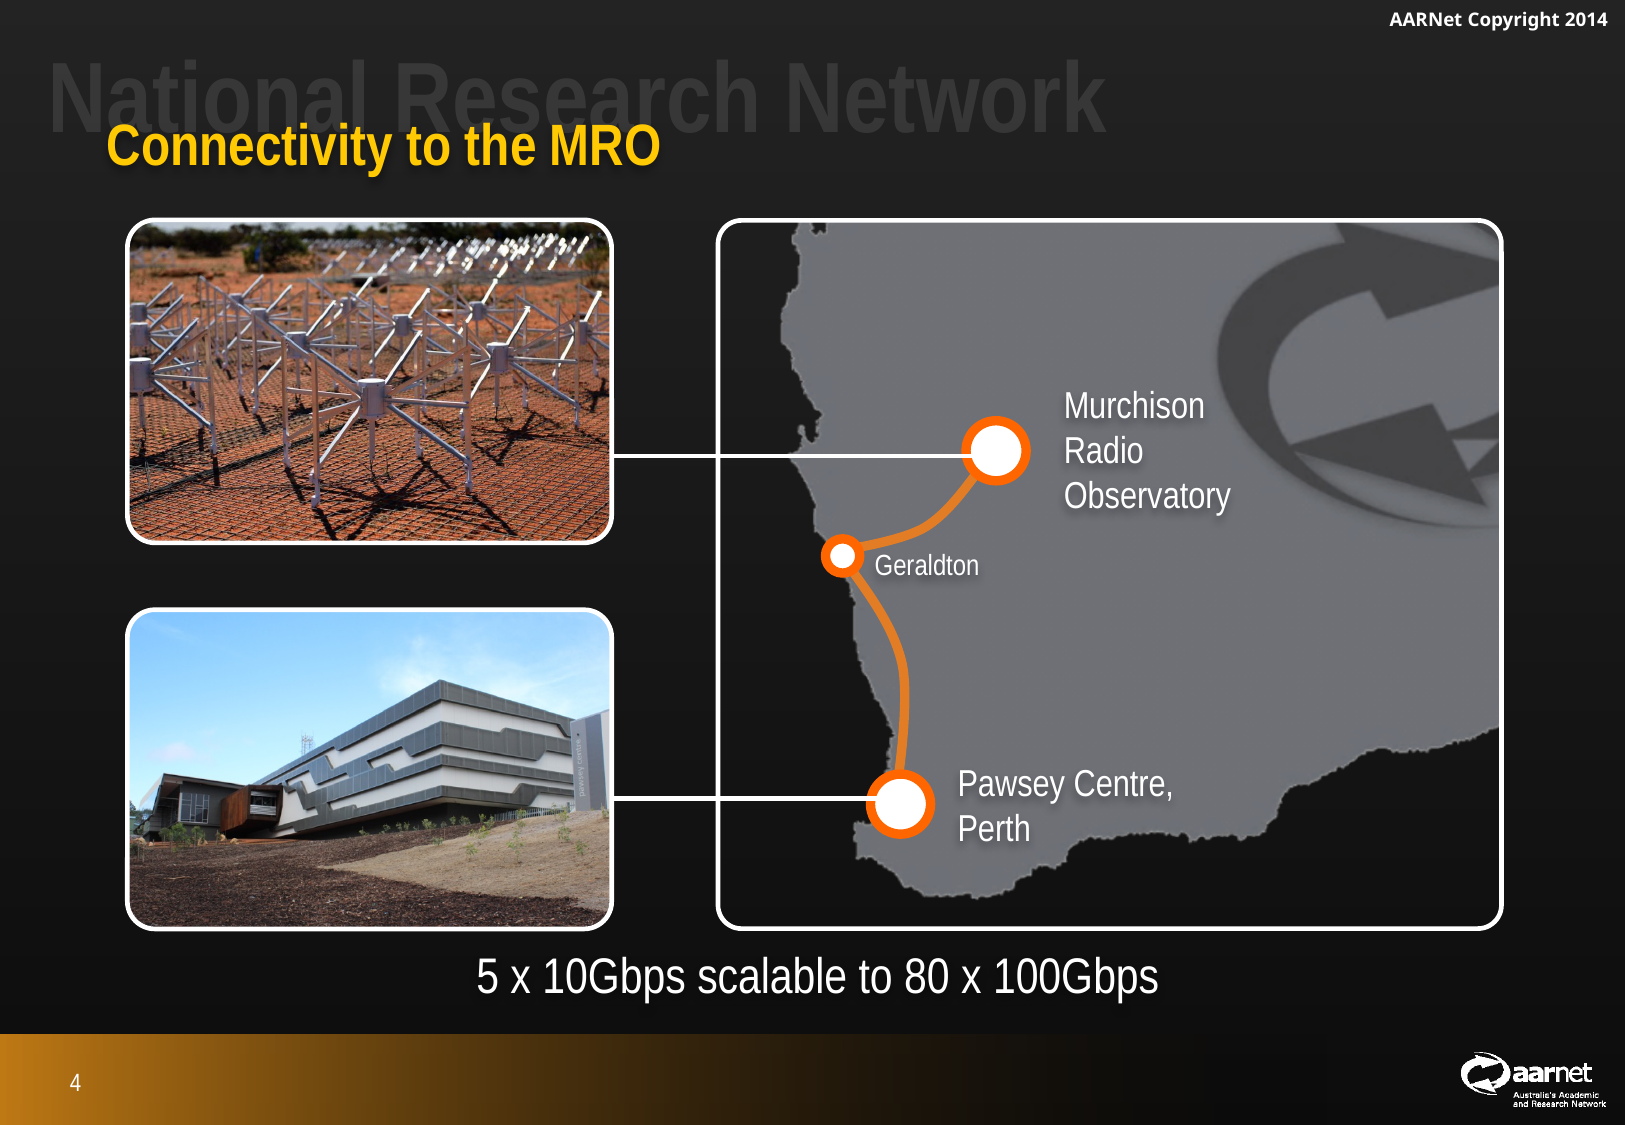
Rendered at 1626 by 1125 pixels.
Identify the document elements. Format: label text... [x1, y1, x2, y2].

text_box Connectivity to the MRO [91, 42, 1614, 186]
text_box 5 x 10Gbps scalable to 80 x 100Gbps [32, 935, 1581, 1011]
text_box National Research Network [32, 24, 1285, 160]
picture [127, 609, 612, 930]
picture [717, 220, 1502, 929]
text_box 4 [28, 1058, 123, 1118]
picture [127, 219, 612, 544]
